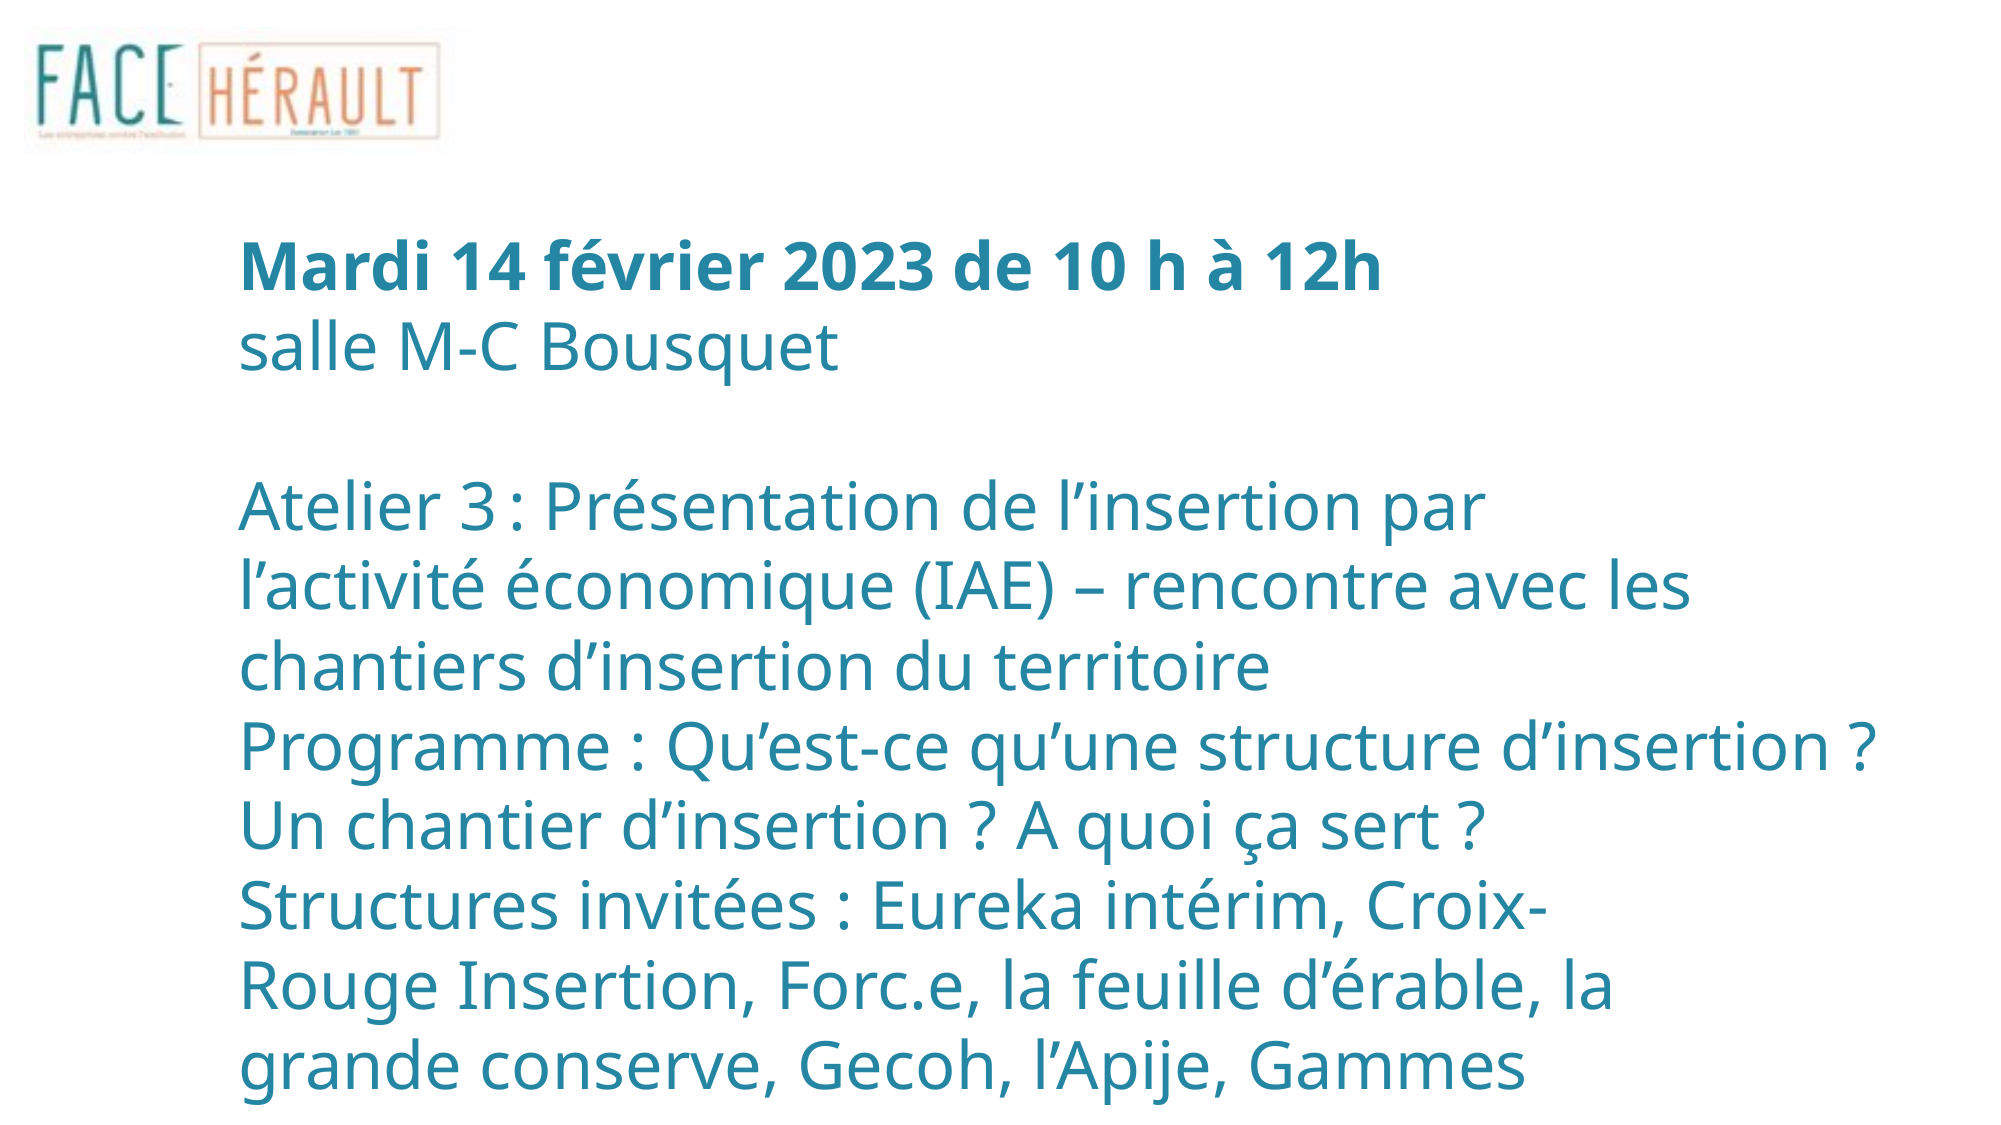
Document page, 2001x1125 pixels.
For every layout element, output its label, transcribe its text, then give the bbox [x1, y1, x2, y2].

text_box Mardi 14 février 2023 de 10 h à 12h salle M-C Bousquet​ Atelier 3 : Présentation de l’insertion par l’activité économique (IAE) – rencontre avec les chantiers d’insertion du territoire​ Programme : Qu’est-ce qu’une structure d’insertion ? Un chantier d’insertion ? ​A quoi ça sert ? ​ Structures invitées : Eureka intérim, Croix-Rouge Insertion, Forc.e, la feuille d’érable, la grande conserve, Gecoh, l’Apije, Gammes​ ​ [223, 216, 1978, 1125]
picture [24, 27, 475, 154]
